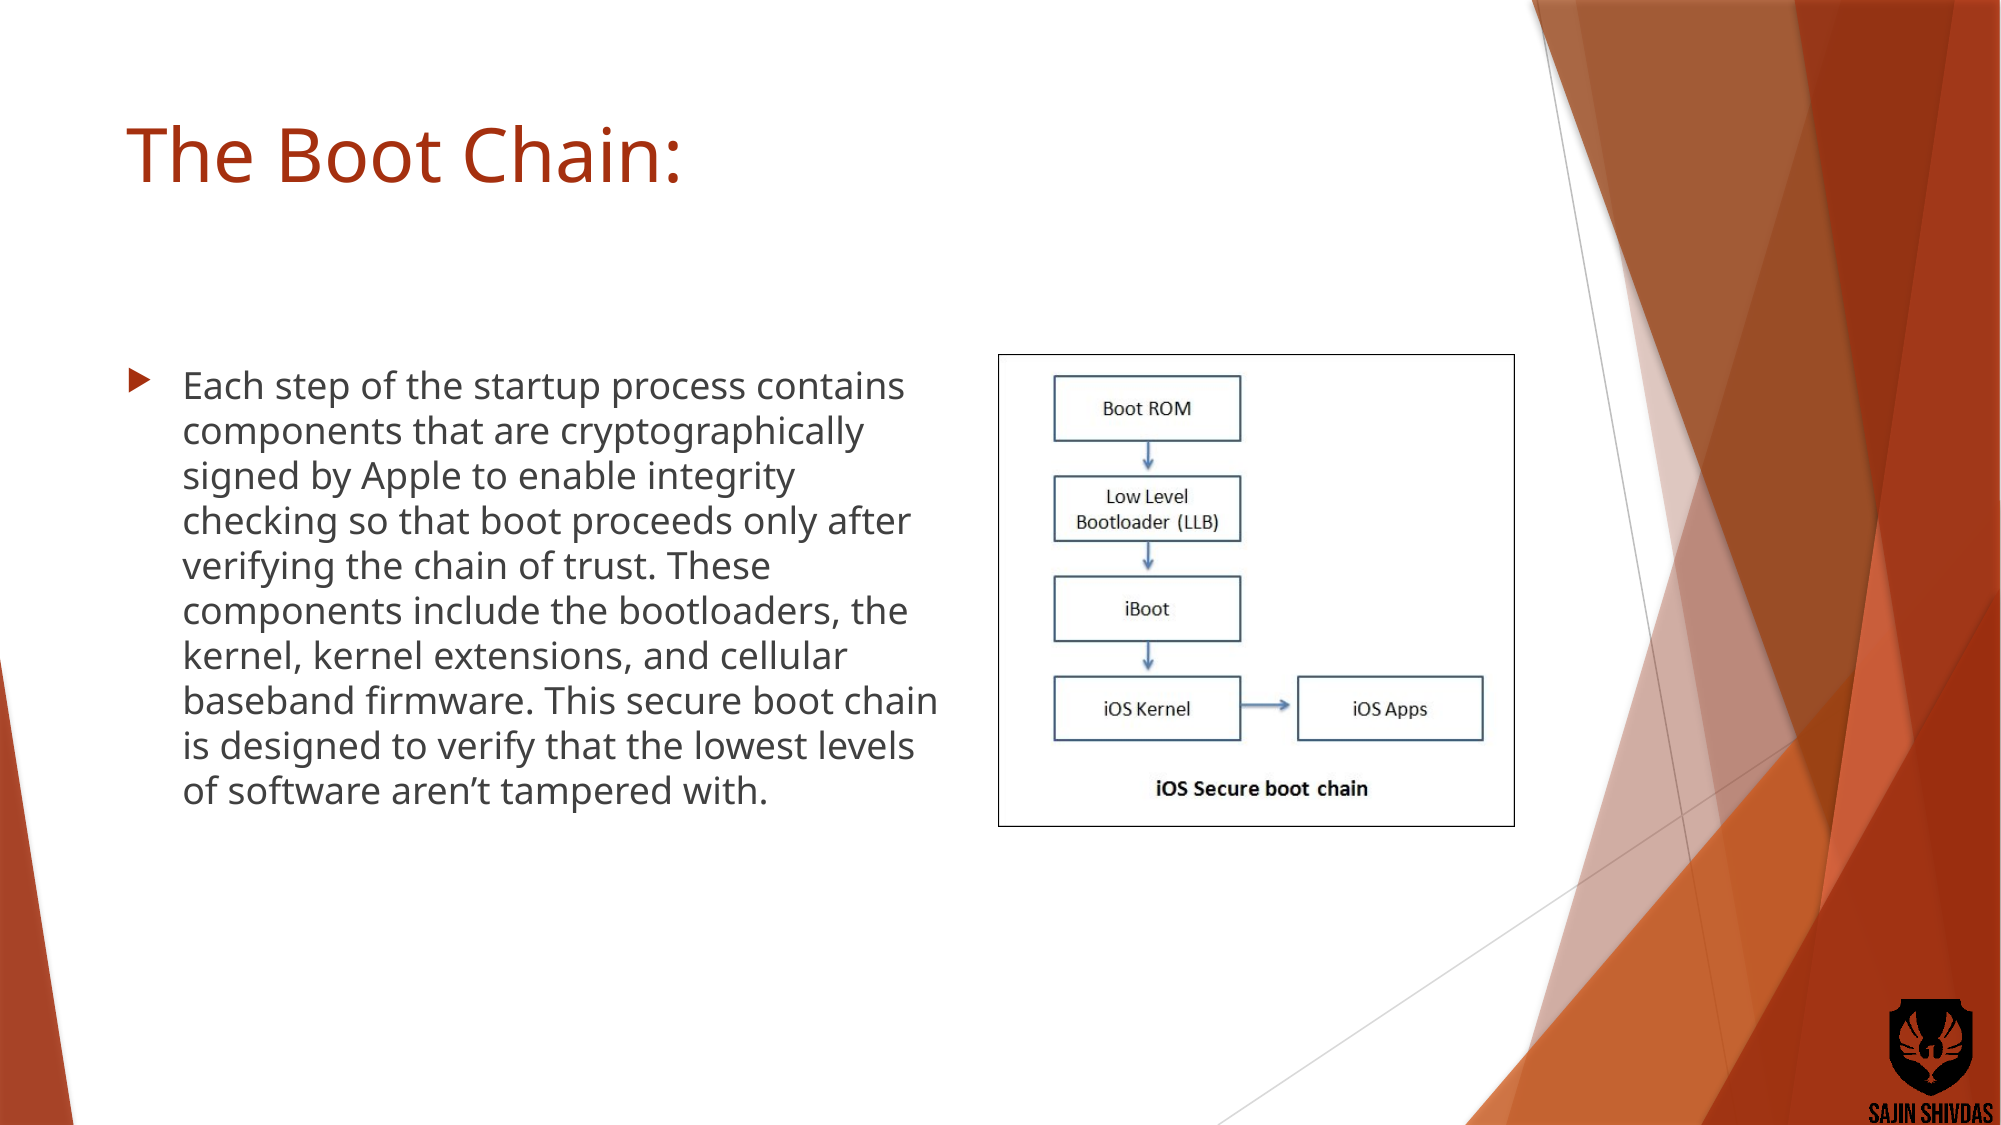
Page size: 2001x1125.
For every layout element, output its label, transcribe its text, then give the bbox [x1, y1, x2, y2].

title The Boot Chain: [111, 99, 1522, 317]
list Each step of the startup process contains components that are cryptographically signed by Apple to enable integrity checking so that boot proceeds only after verifying the chain of trust. These components include the bootloaders, the kernel, kernel extensions, and cellular baseband firmware. This secure boot chain is designed to verify that the lowest levels of software aren’t tampered with. [111, 354, 968, 962]
picture [997, 353, 1516, 827]
picture [1855, 986, 2001, 1125]
